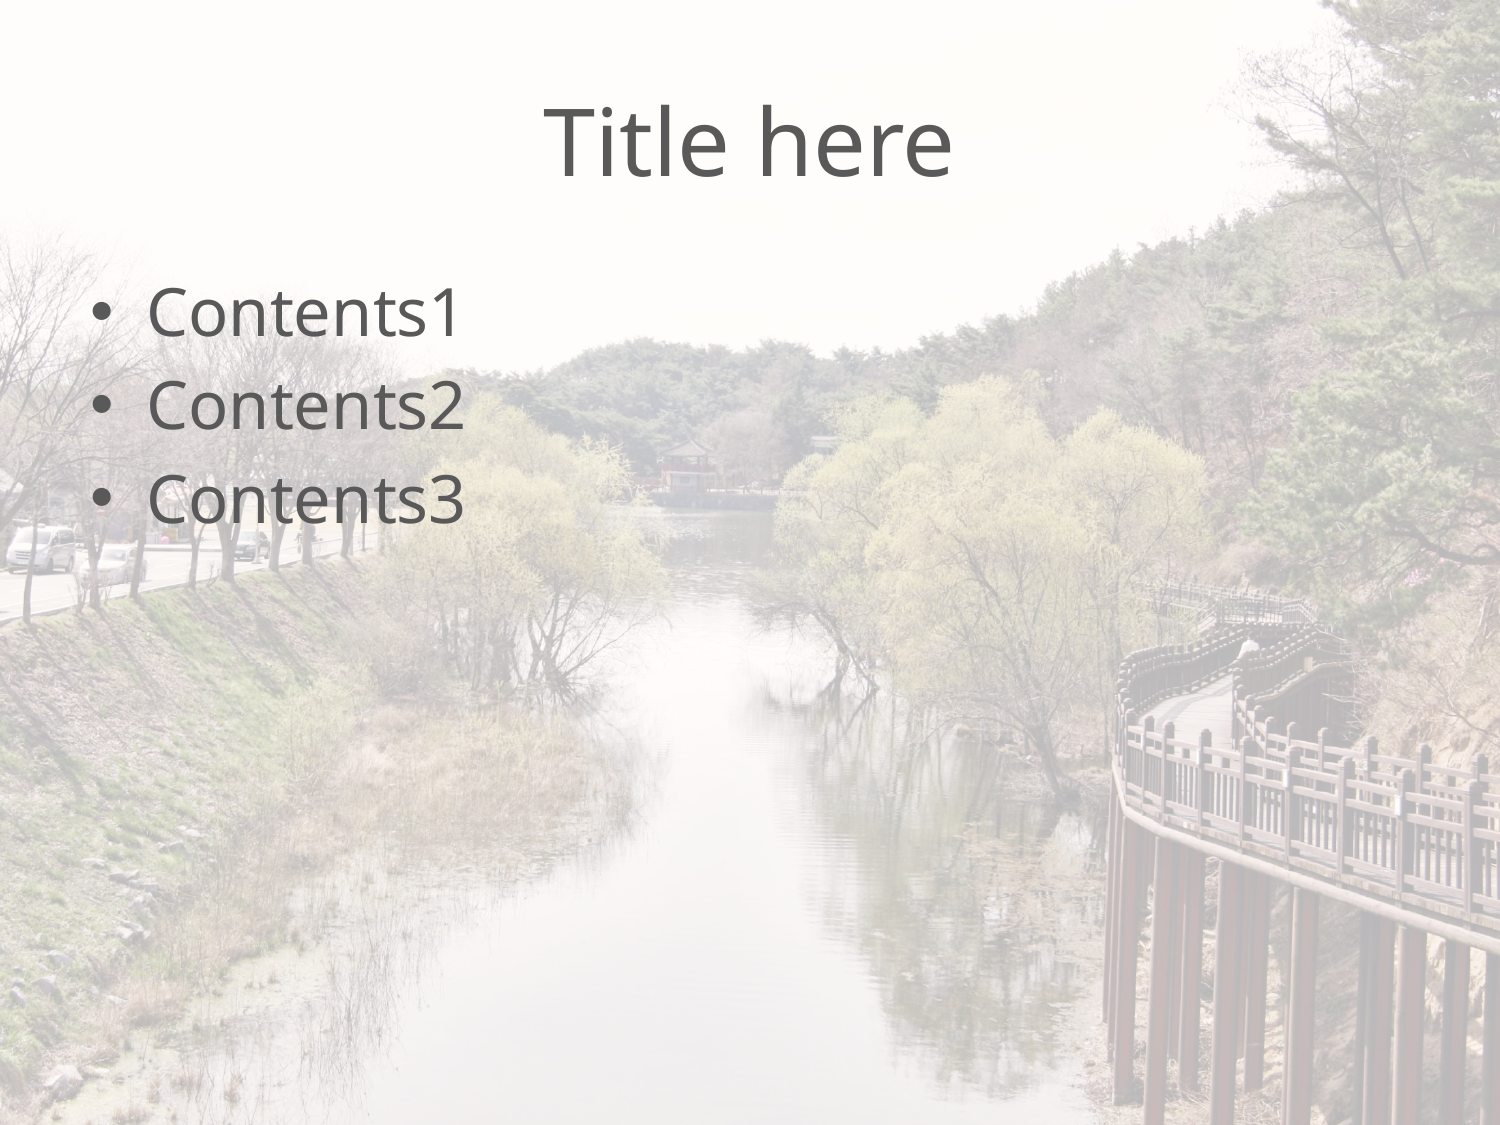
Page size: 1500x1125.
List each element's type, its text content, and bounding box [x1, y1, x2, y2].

list Contents1 Contents2 Contents3 [75, 262, 1425, 1005]
title Title here [75, 45, 1425, 233]
text_box [0, 0, 1500, 1125]
